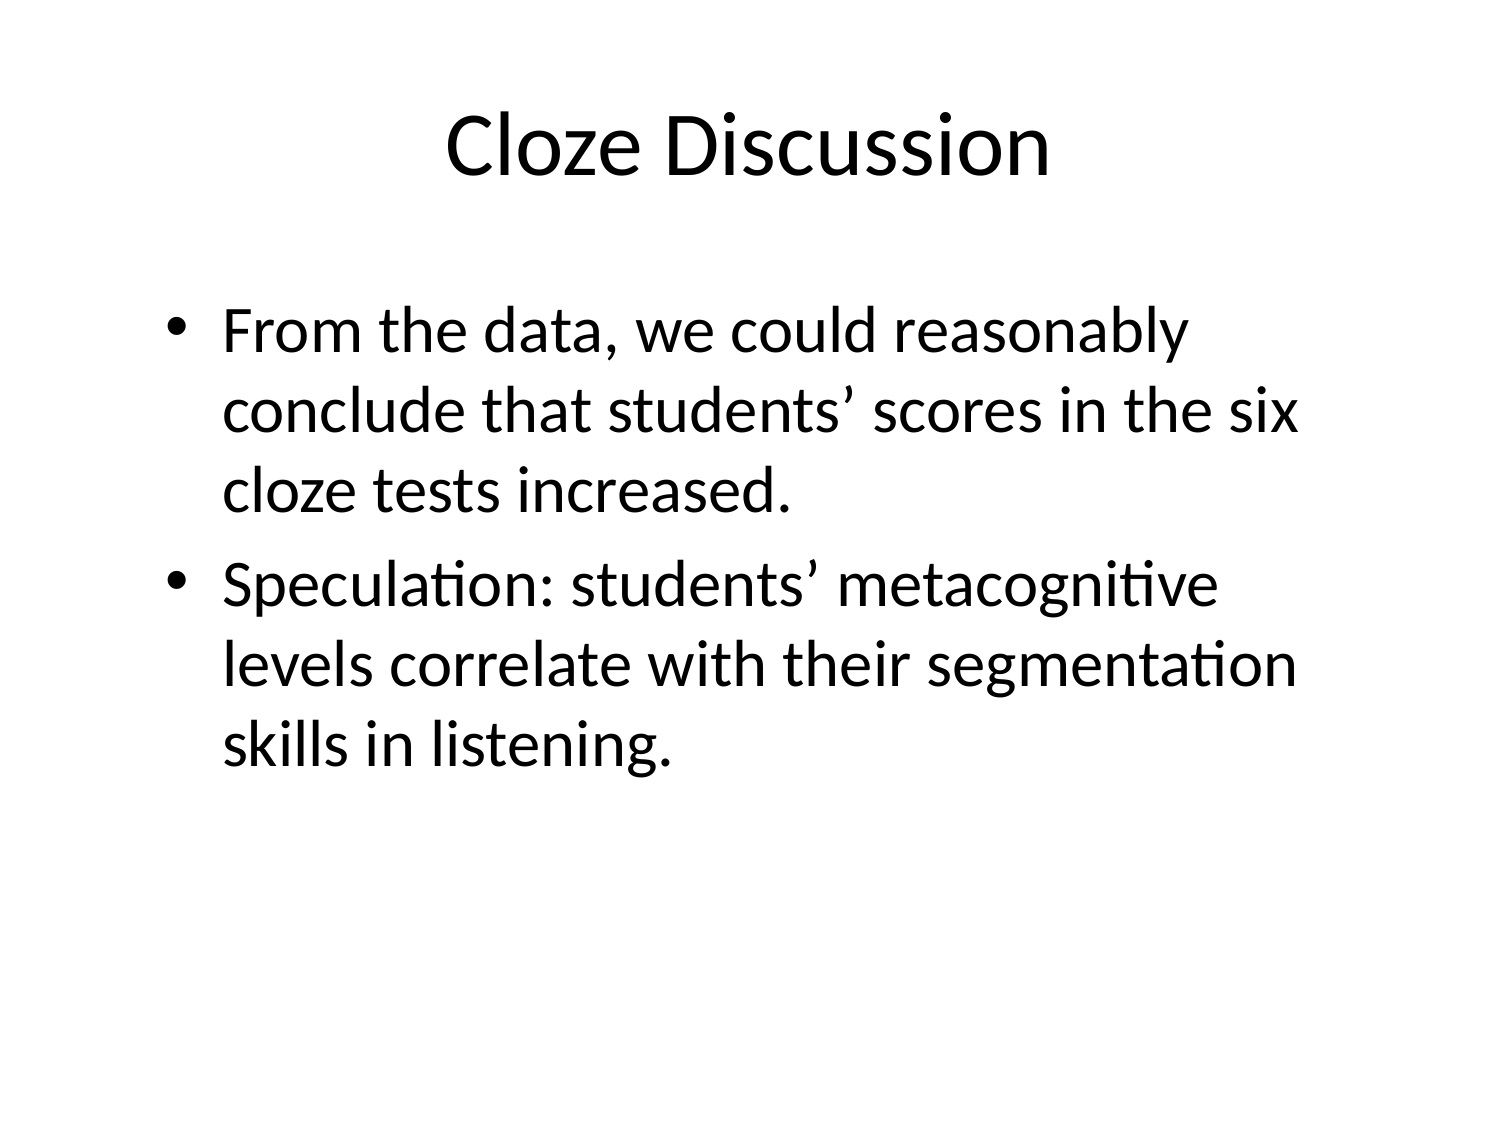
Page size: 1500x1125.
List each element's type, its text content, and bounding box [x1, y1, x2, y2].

list From the data, we could reasonably conclude that students’ scores in the six cloze tests increased. Speculation: students’ metacognitive levels correlate with their segmentation skills in listening. [150, 278, 1367, 921]
title Cloze Discussion [75, 45, 1425, 233]
